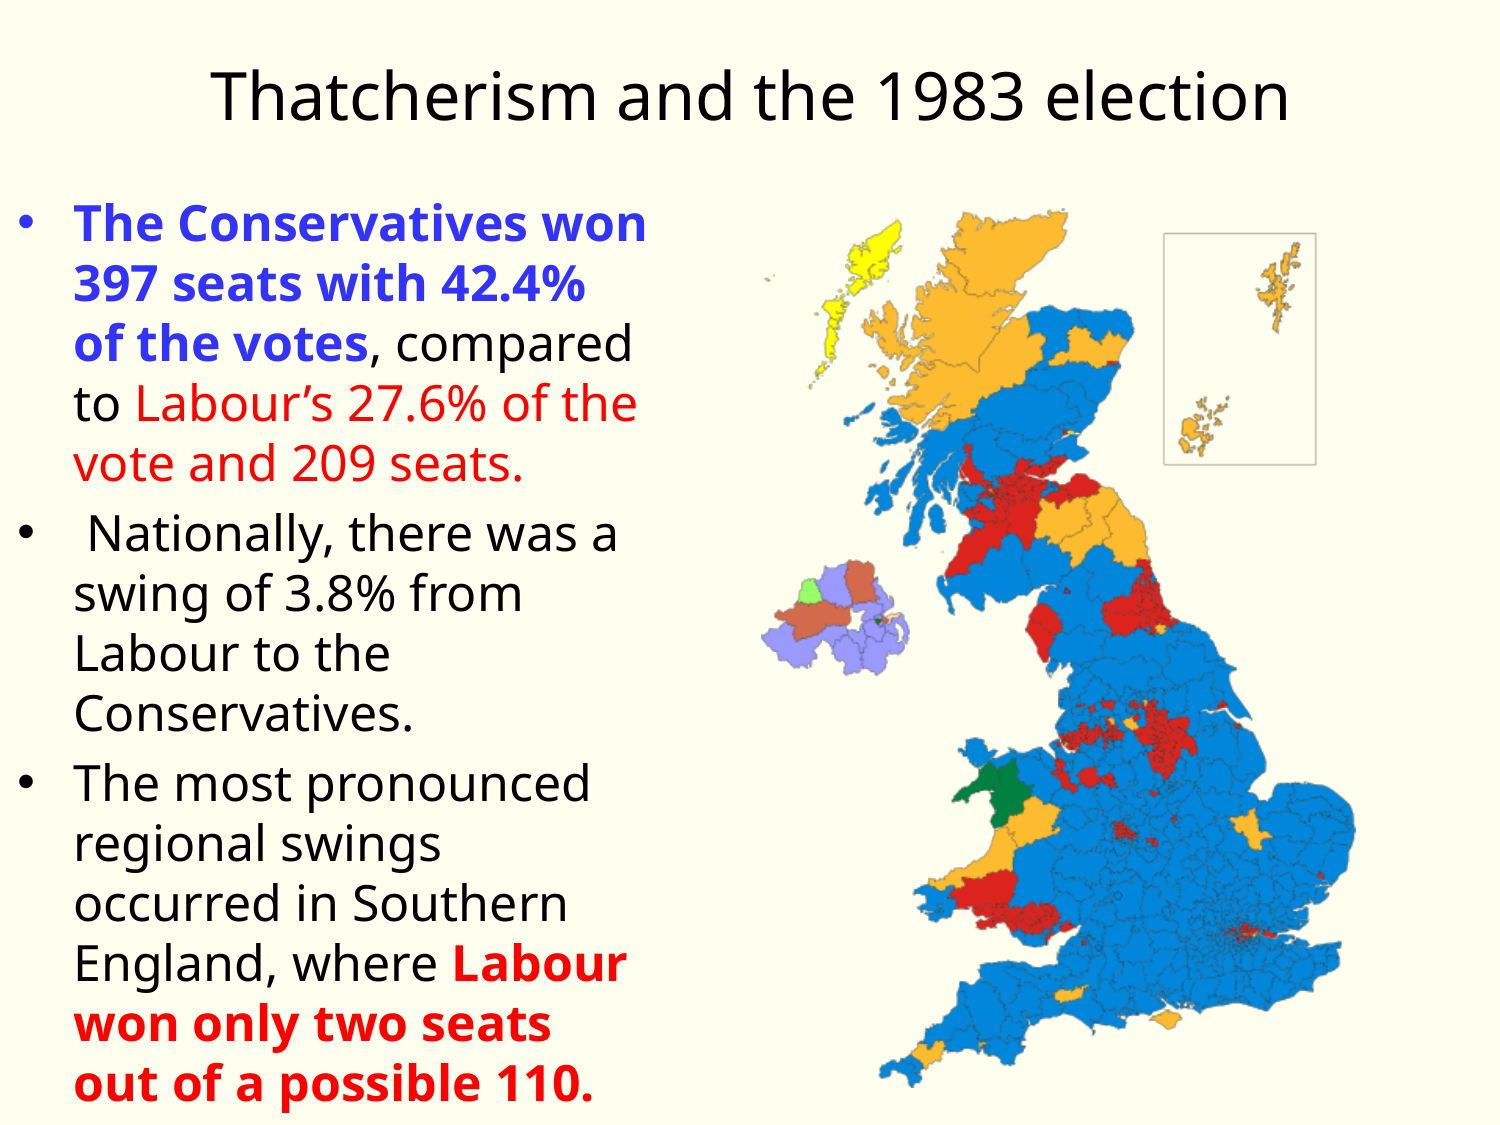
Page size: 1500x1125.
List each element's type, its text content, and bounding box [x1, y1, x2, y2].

picture [761, 207, 1356, 1088]
list The Conservatives won 397 seats with 42.4% of the votes, compared to Labour’s 27.6% of the vote and 209 seats. Nationally, there was a swing of 3.8% from Labour to the Conservatives. The most pronounced regional swings occurred in Southern England, where Labour won only two seats out of a possible 110. [2, 183, 664, 1113]
title Thatcherism and the 1983 election [76, 0, 1427, 188]
